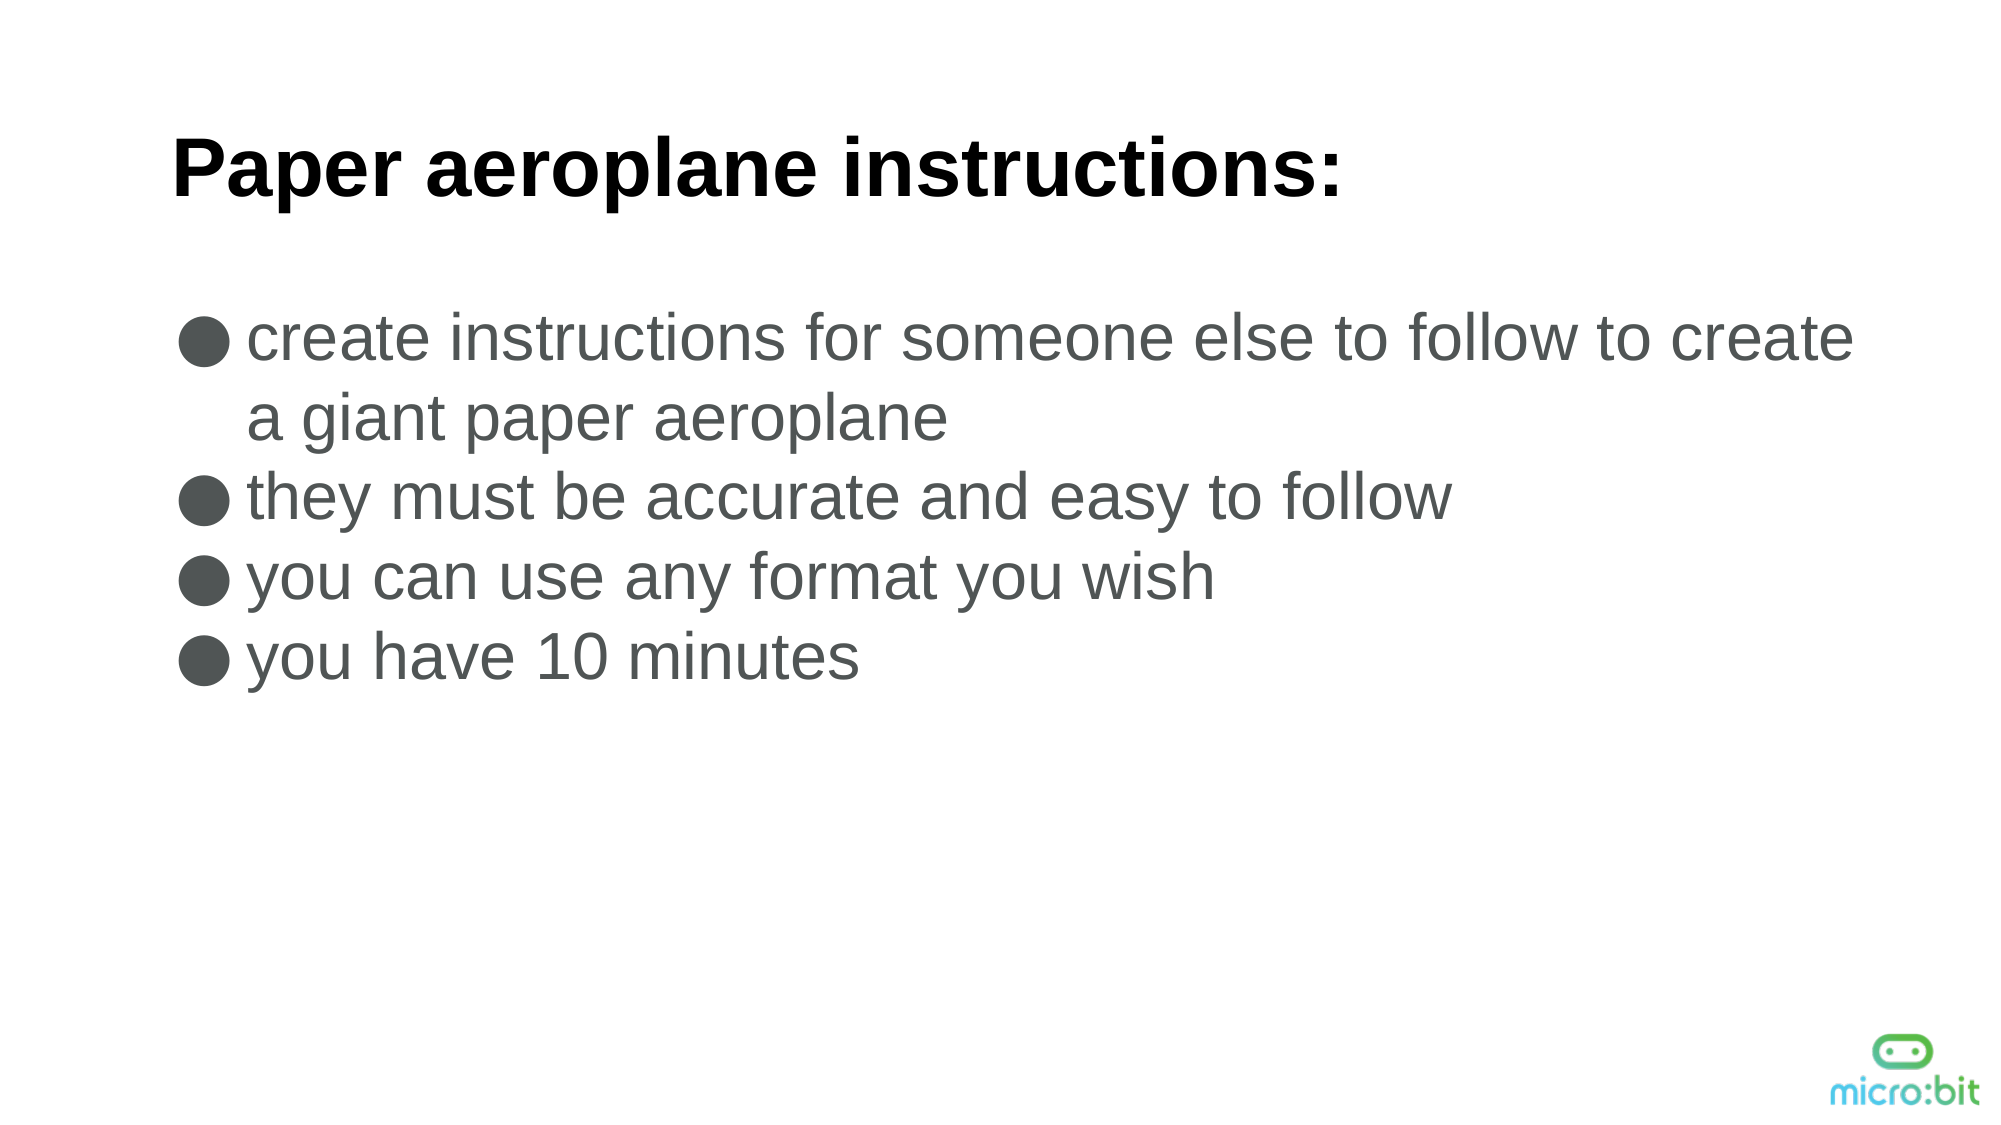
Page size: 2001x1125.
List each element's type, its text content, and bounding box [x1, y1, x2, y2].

picture [1830, 1029, 1980, 1106]
text_box Paper aeroplane instructions: create instructions for someone else to follow to create a giant paper aeroplane they must be accurate and easy to follow you can use any format you wish you have 10 minutes [156, 105, 1909, 929]
